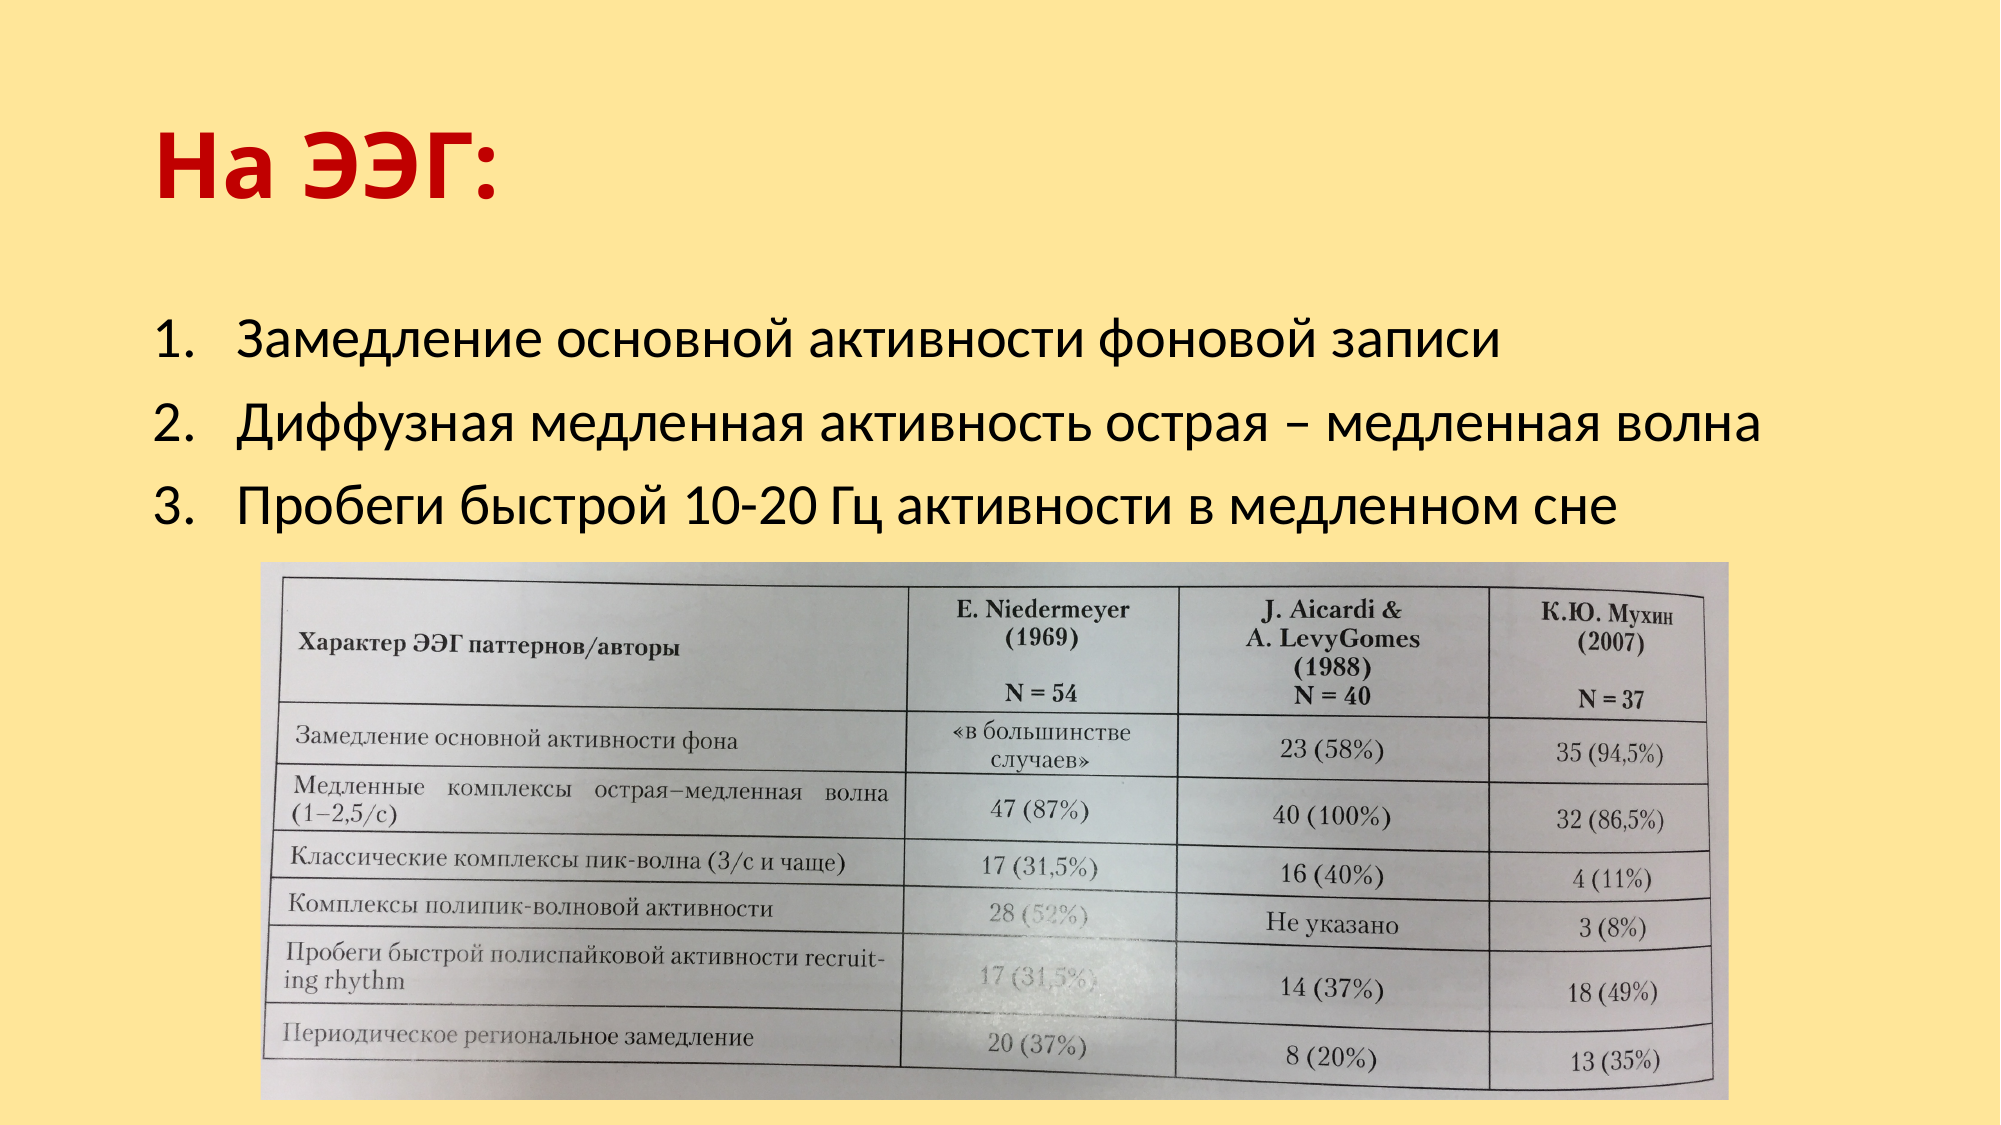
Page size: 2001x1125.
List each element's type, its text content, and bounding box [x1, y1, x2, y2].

list Замедление основной активности фоновой записи Диффузная медленная активность острая – медленная волна Пробеги быстрой 10-20 Гц активности в медленном сне [137, 299, 1863, 1014]
title На ЭЭГ: [137, 59, 1863, 278]
picture [260, 562, 1729, 1100]
